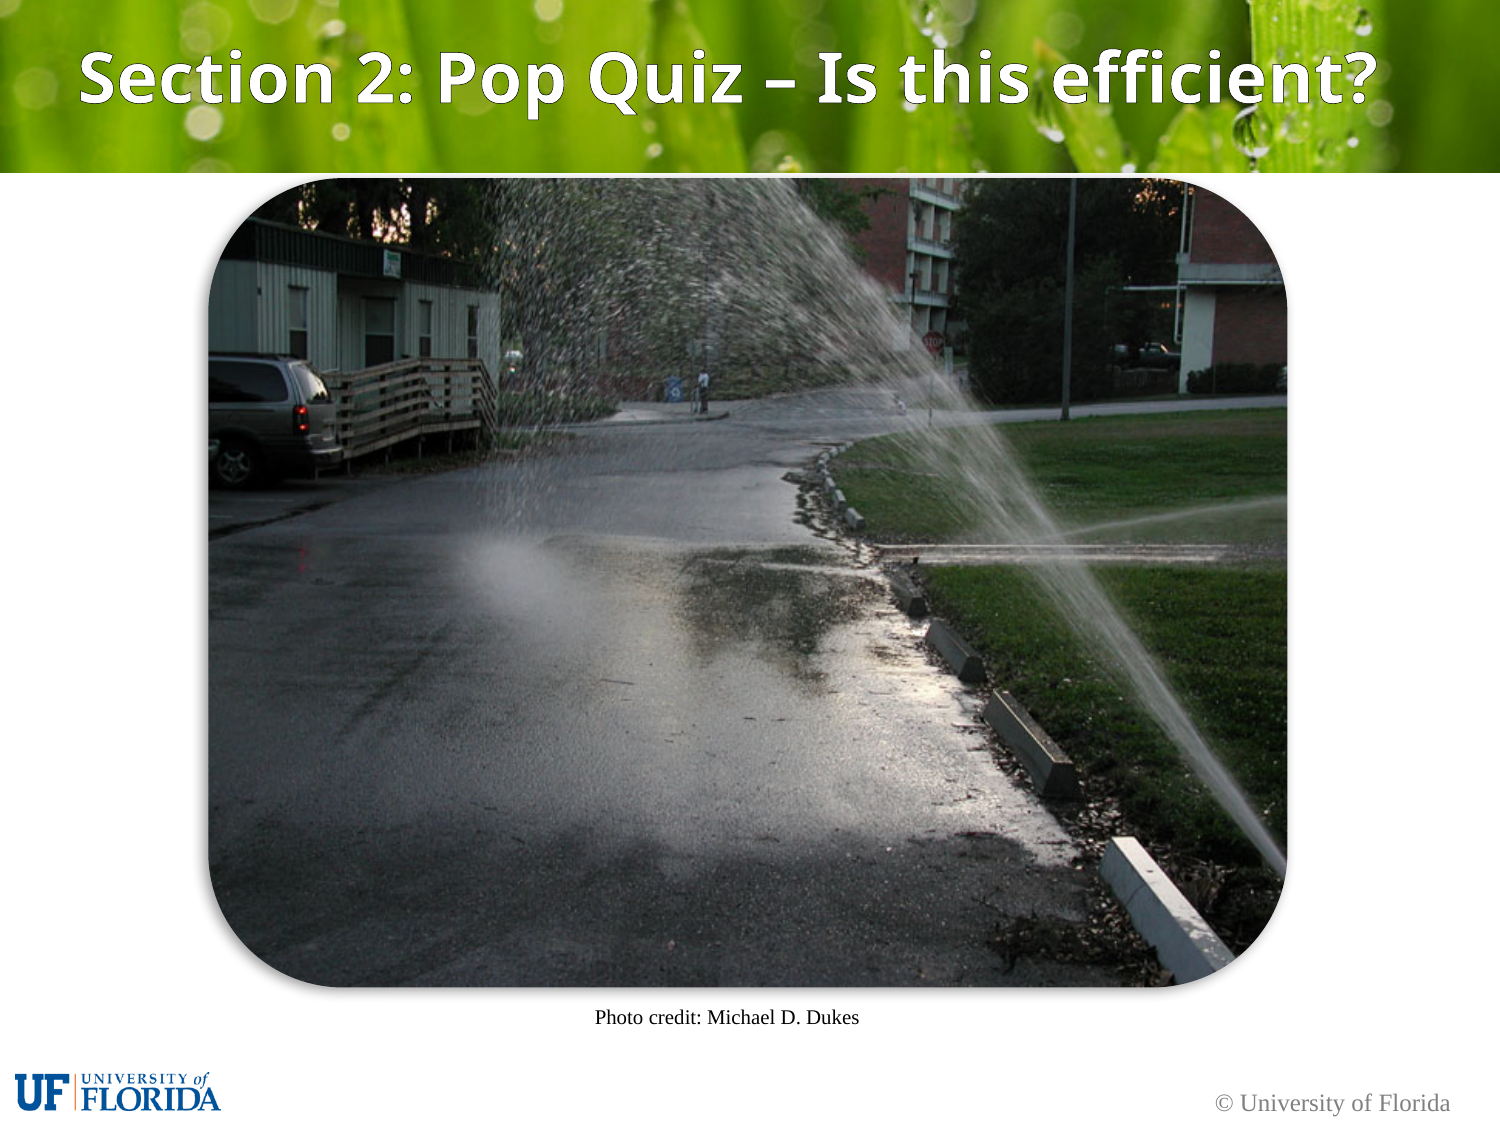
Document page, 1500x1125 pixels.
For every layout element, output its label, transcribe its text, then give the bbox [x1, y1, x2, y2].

picture [208, 177, 1288, 988]
picture [15, 1072, 221, 1111]
text_box Photo credit: Michael D. Dukes [580, 999, 875, 1036]
picture [0, 0, 1500, 173]
title Section 2: Pop Quiz – Is this efficient? [62, 0, 1500, 163]
